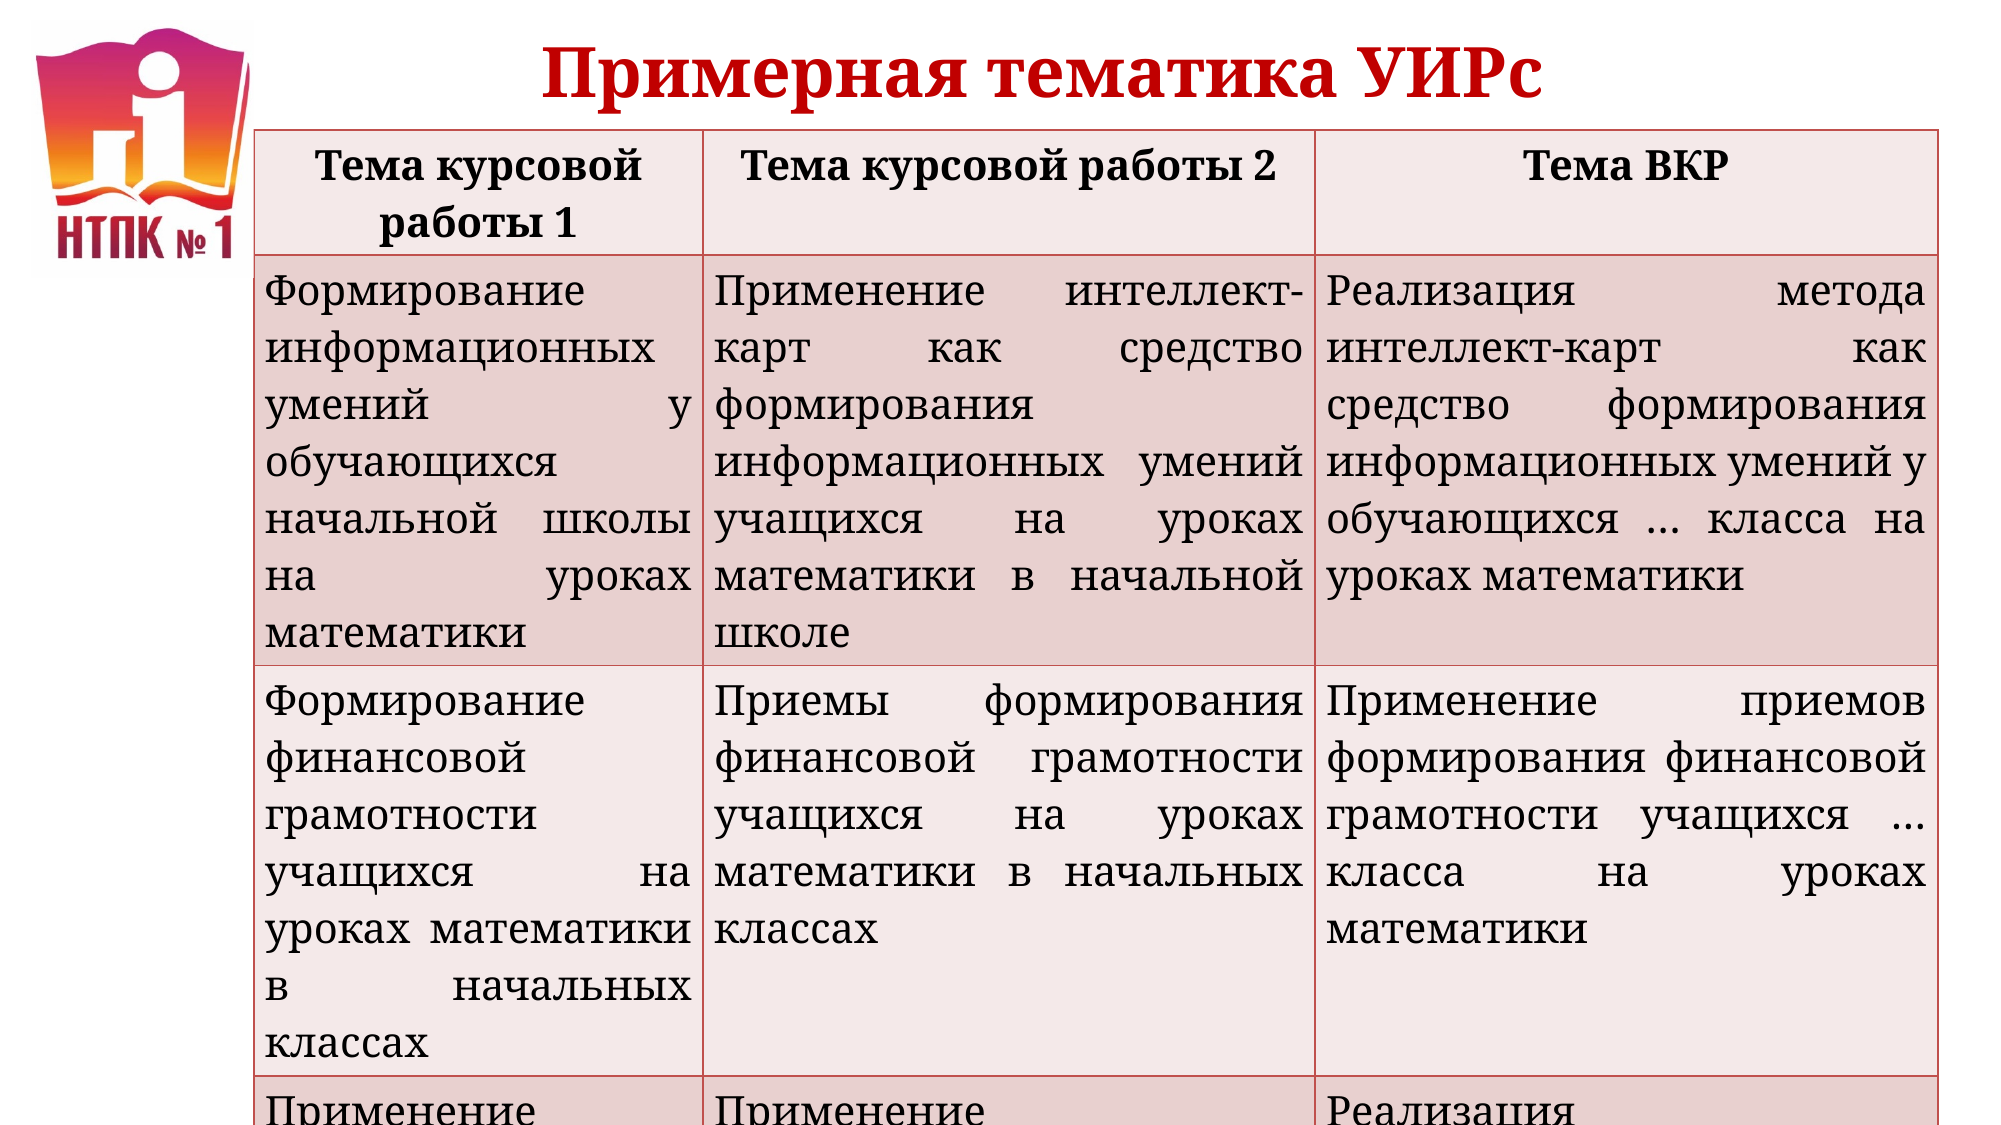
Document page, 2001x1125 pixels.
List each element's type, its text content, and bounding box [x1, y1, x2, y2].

table_cell Реализация метода интеллект-карт как средство формирования информационных умений у обучающихся … класса на уроках математики [1316, 256, 1937, 665]
table_cell Реализация образовательных веб-квестов как средство формирования математической грамотности учащихся … класса [1316, 1077, 1937, 1125]
table_cell Формирование информационных умений у обучающихся начальной школы на уроках математики [255, 256, 702, 665]
table_cell Приемы формирования финансовой грамотности учащихся на уроках математики в начальных классах [704, 666, 1314, 1075]
table_cell Применение образовательных веб-квестов как средство формирования математической грамотности учащихся начальных классов [704, 1077, 1314, 1125]
table_header Тема курсовой работы 1 [257, 131, 702, 254]
table_header Тема ВКР [1316, 131, 1937, 254]
table_cell Применение приемов формирования финансовой грамотности учащихся … класса на уроках математики [1316, 666, 1937, 1075]
title Примерная тематика УИРс [363, 20, 1724, 120]
table_cell Применение образовательных веб-квестов в начальной школе на уроках математики [255, 1077, 702, 1125]
table_cell Применение интеллект-карт как средство формирования информационных умений учащихся на уроках математики в начальной школе [704, 256, 1314, 665]
table_header Тема курсовой работы 2 [704, 131, 1314, 254]
table_cell Формирование финансовой грамотности учащихся на уроках математики в начальных классах [255, 666, 702, 1075]
picture [31, 19, 254, 278]
